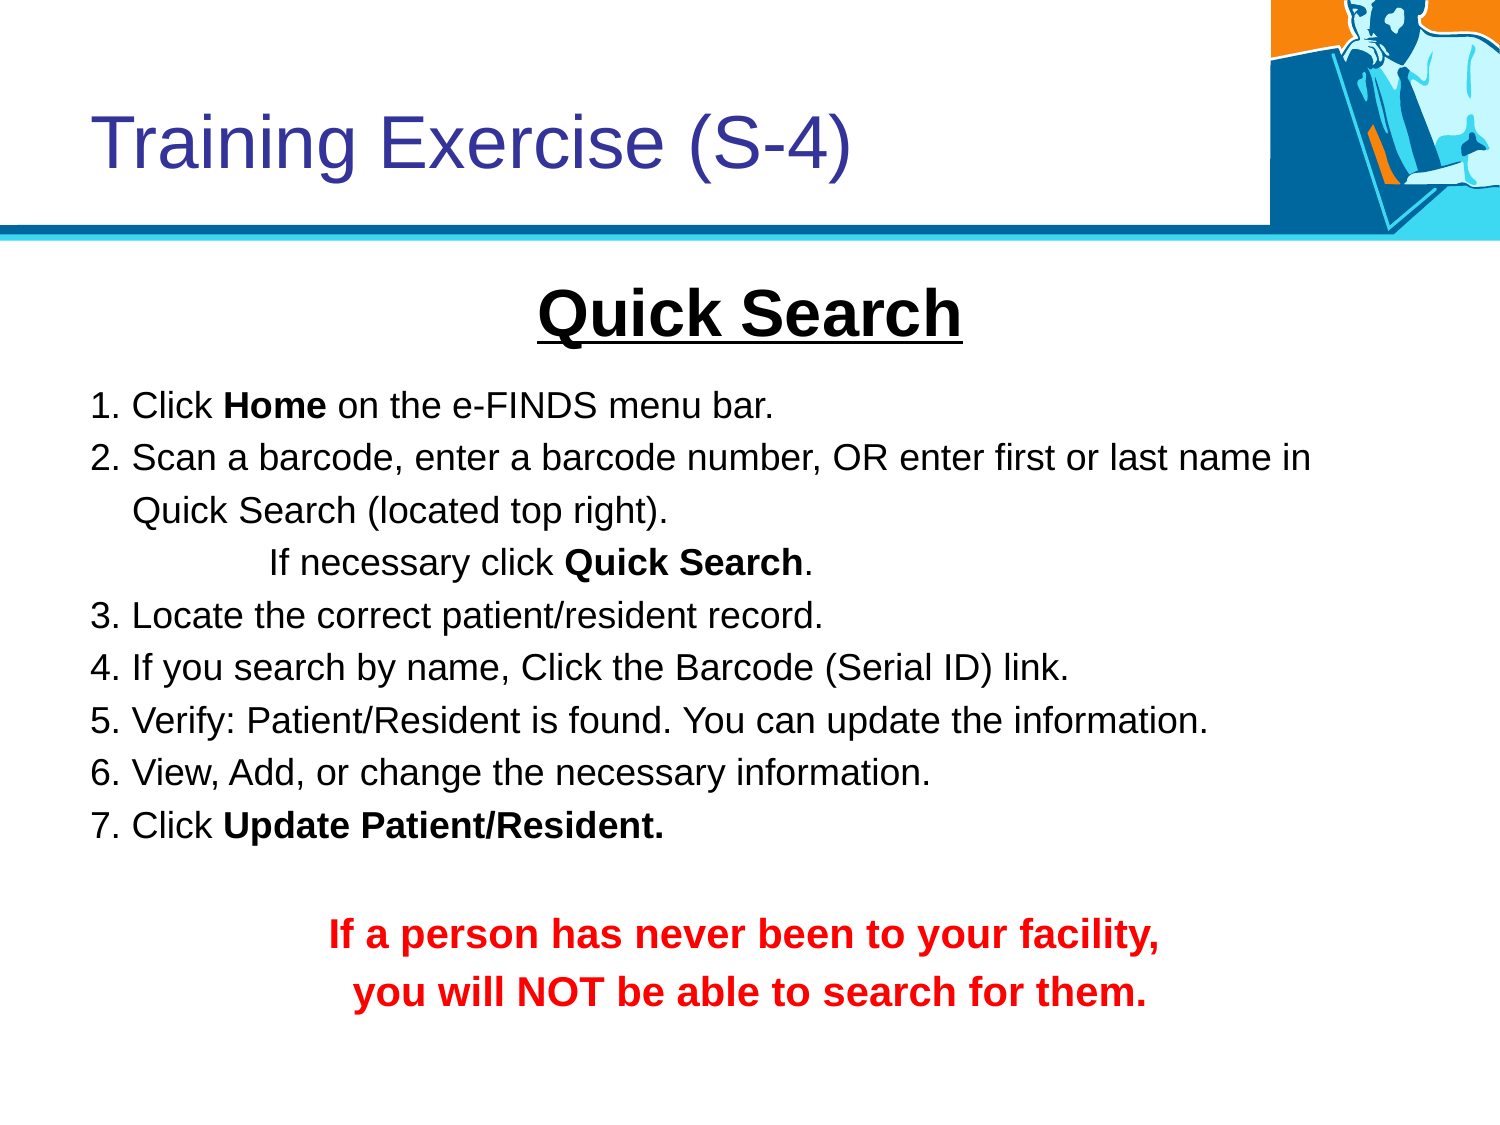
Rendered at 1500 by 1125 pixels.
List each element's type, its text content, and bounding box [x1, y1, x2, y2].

list Quick Search 1. Click Home on the e-FINDS menu bar. 2. Scan a barcode, enter a barcode number, OR enter first or last name in Quick Search (located top right). If necessary click Quick Search. 3. Locate the correct patient/resident record. 4. If you search by name, Click the Barcode (Serial ID) link. 5. Verify: Patient/Resident is found. You can update the information. 6. View, Add, or change the necessary information. 7. Click Update Patient/Resident. If a person has never been to your facility, you will NOT be able to search for them. [74, 262, 1426, 1088]
title Training Exercise (S-4) [74, 44, 1238, 233]
